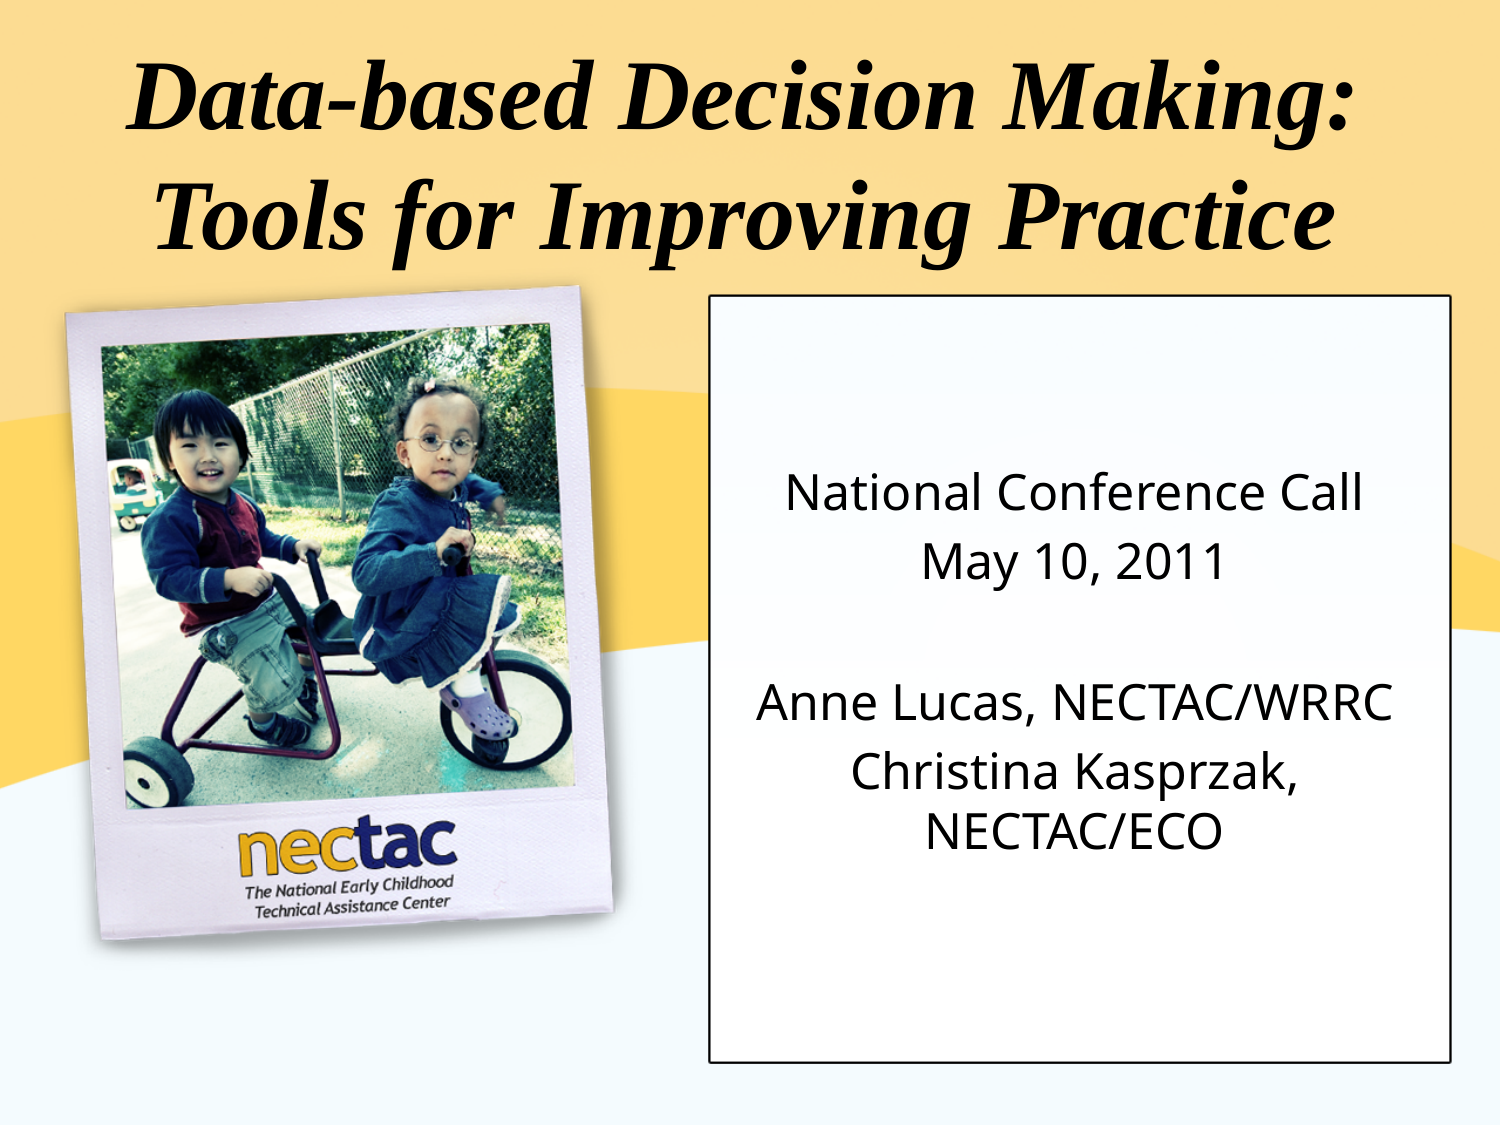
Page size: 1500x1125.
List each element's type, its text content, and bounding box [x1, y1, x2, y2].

picture [0, 0, 1500, 1125]
title Data-based Decision Making: Tools for Improving Practice [37, 24, 1451, 276]
subtitle National Conference Call May 10, 2011 Anne Lucas, NECTAC/WRRC Christina Kasprzak, NECTAC/ECO [712, 312, 1438, 1038]
